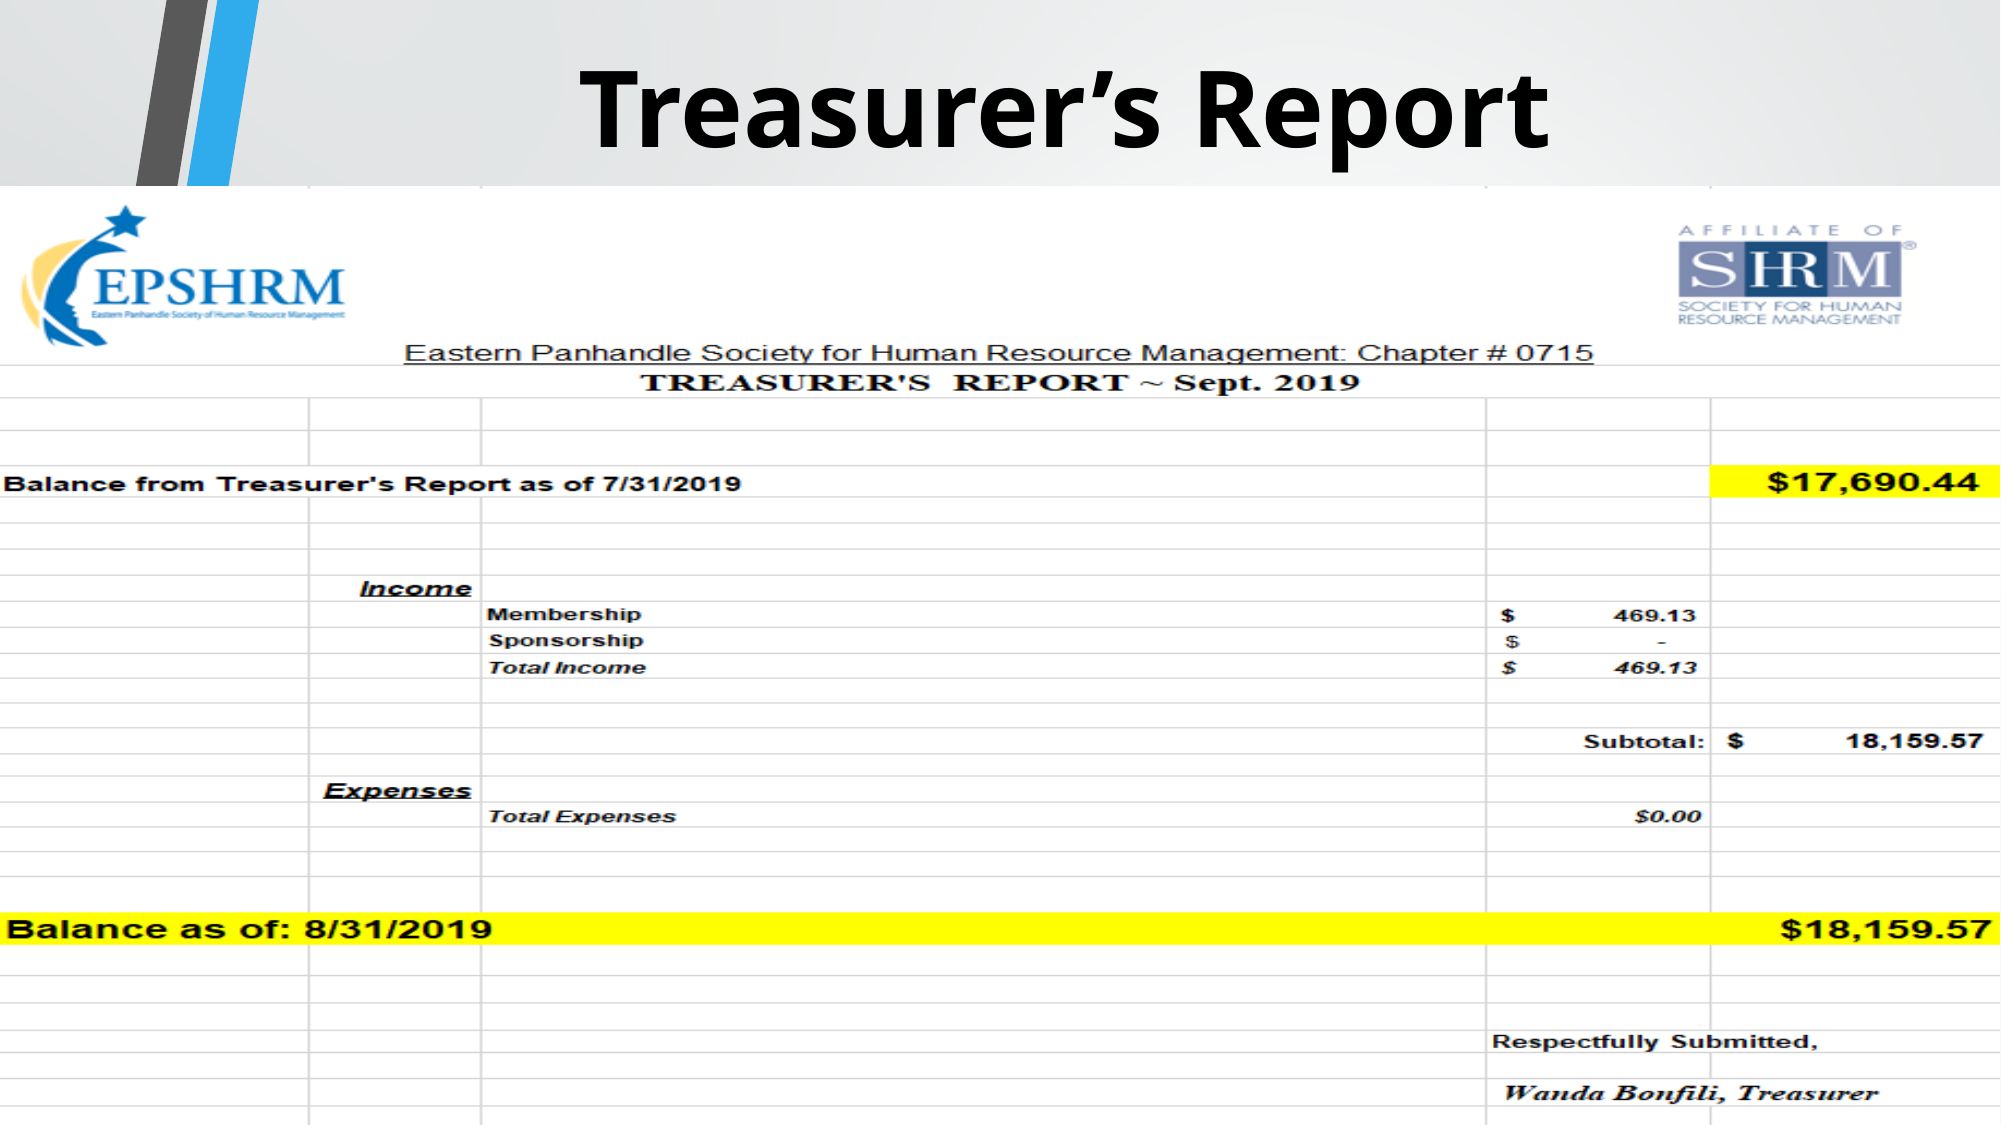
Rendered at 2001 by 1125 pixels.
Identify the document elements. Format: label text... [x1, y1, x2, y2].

picture [0, 0, 2001, 1125]
text_box Treasurer’s Report [243, 25, 1887, 184]
